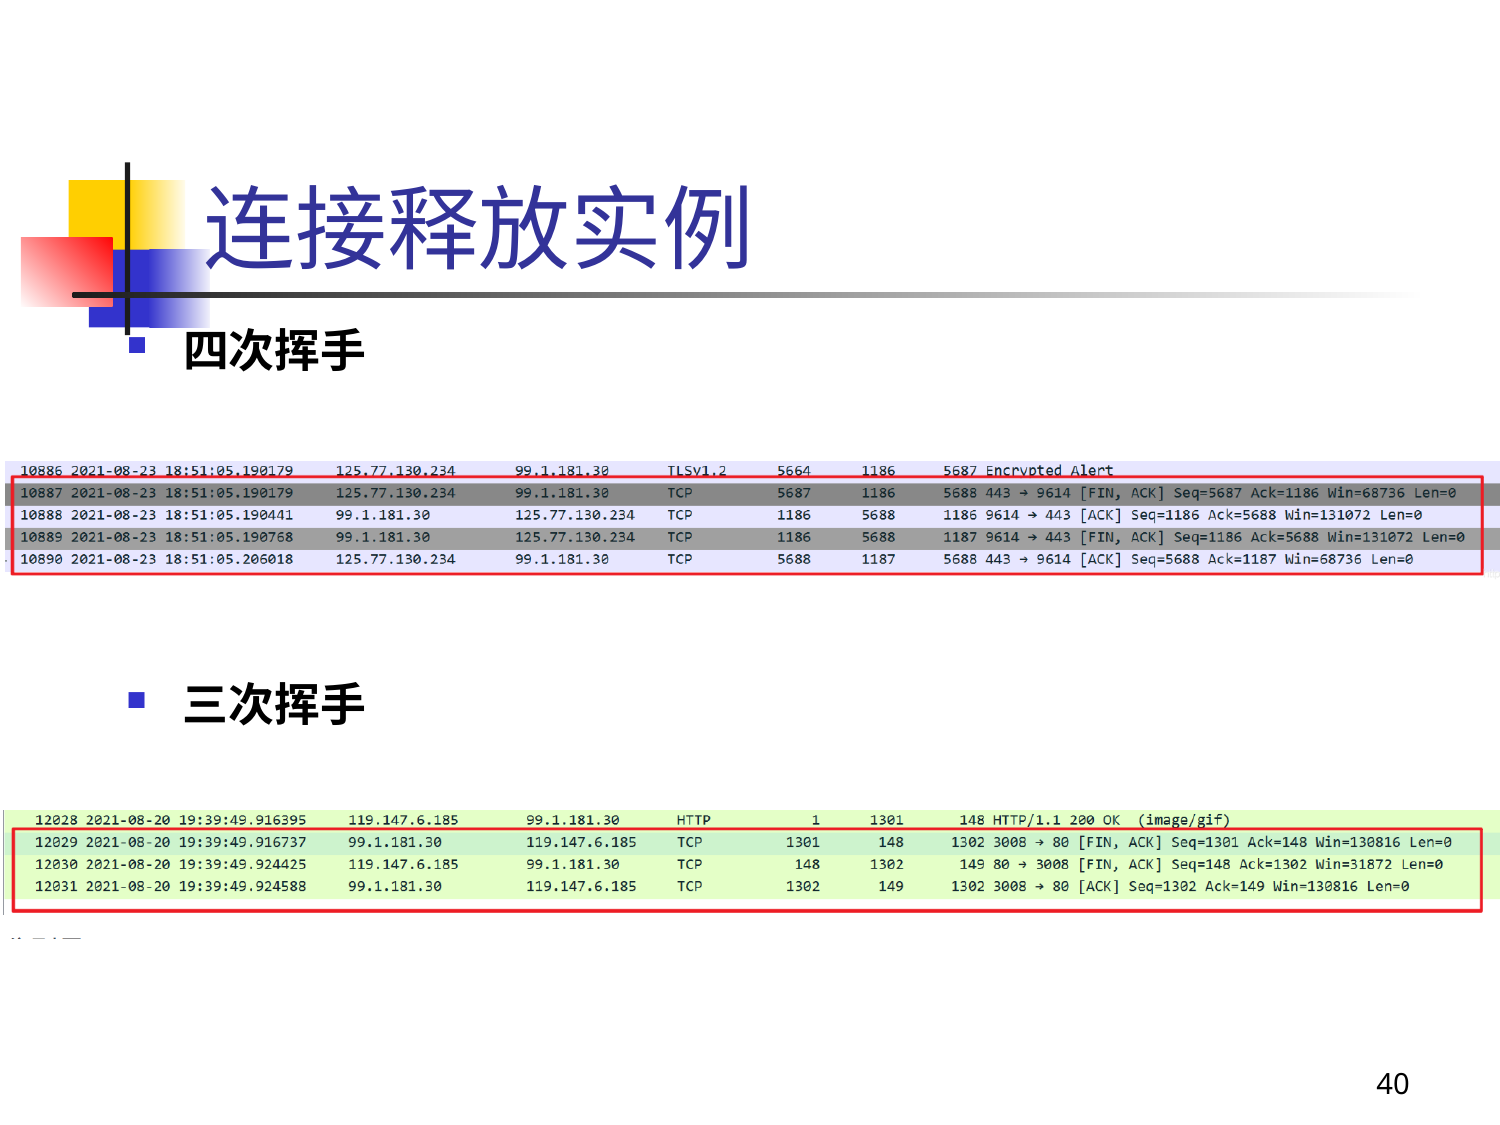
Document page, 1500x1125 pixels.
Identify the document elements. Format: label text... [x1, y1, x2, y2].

slide_number 40 [1112, 1037, 1426, 1113]
text_box 四次挥手 [112, 314, 795, 421]
picture [0, 810, 1500, 939]
title 连接释放实例 [188, 101, 1468, 289]
text_box 三次挥手 [111, 668, 794, 775]
picture [4, 461, 1500, 598]
